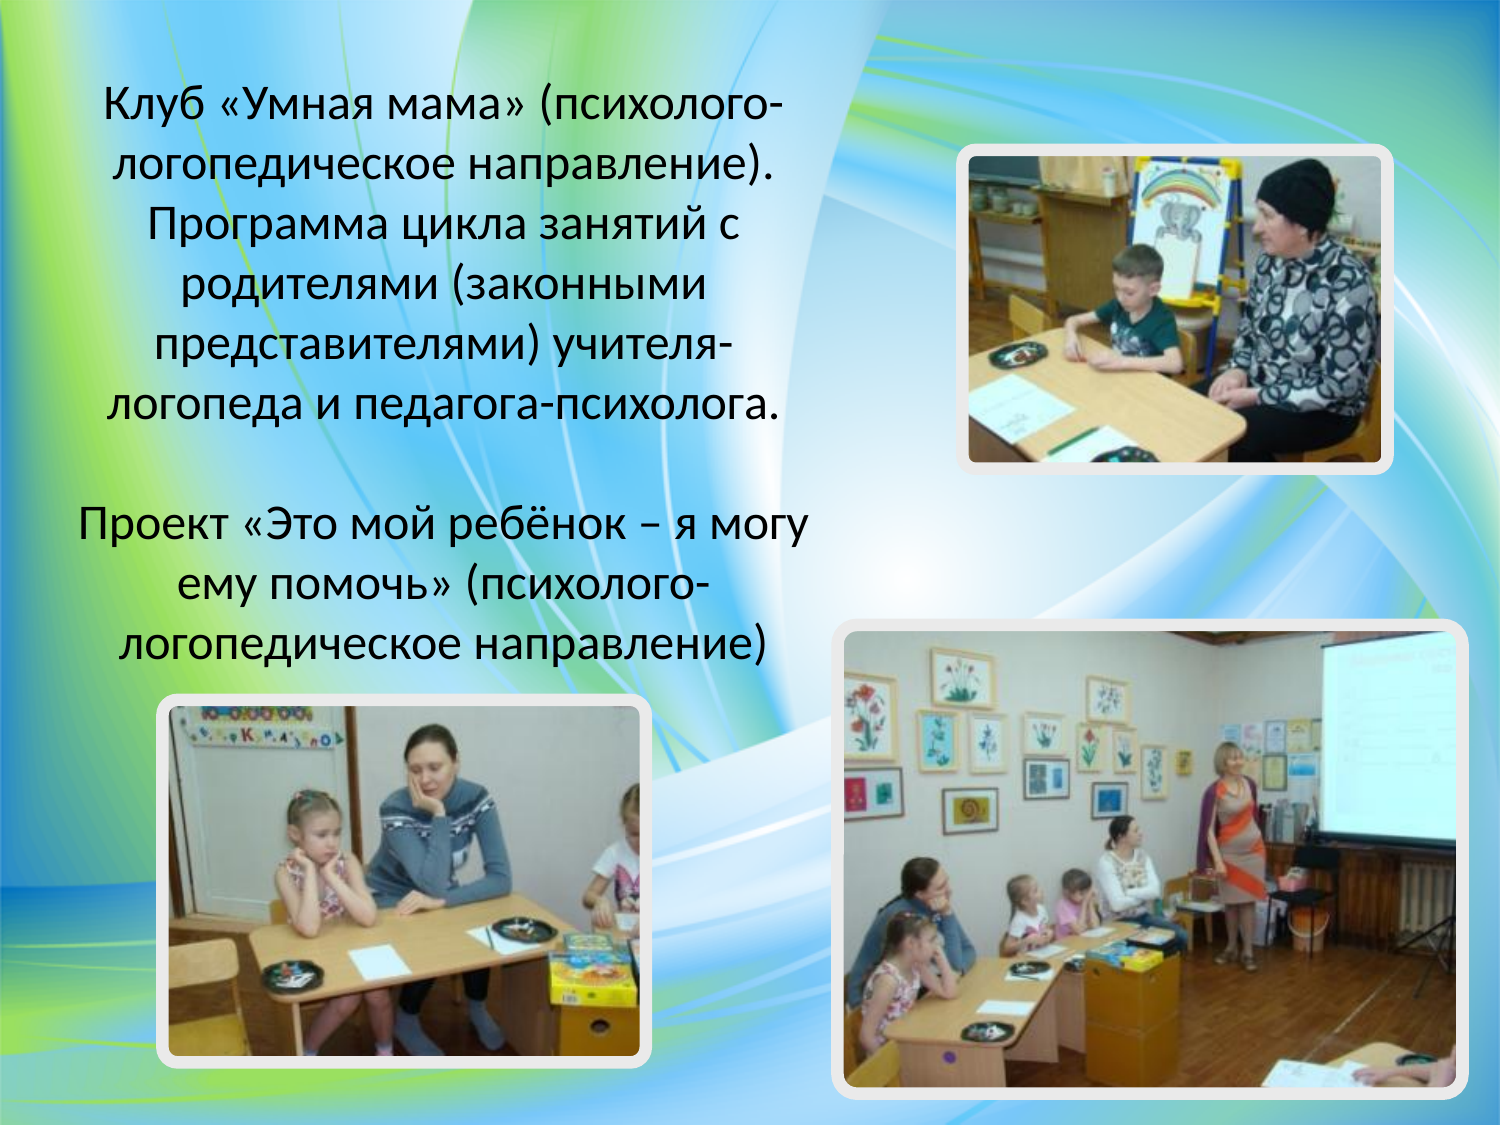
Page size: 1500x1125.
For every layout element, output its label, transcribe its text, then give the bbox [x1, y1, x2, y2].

text_box Клуб «Умная мама» (психолого-логопедическое направление). Программа цикла занятий с родителями (законными представителями) учителя-логопеда и педагога-психолога. Проект «Это мой ребёнок – я могу ему помочь» (психолого-логопедическое направление) [50, 62, 838, 678]
picture [0, 0, 1500, 1125]
